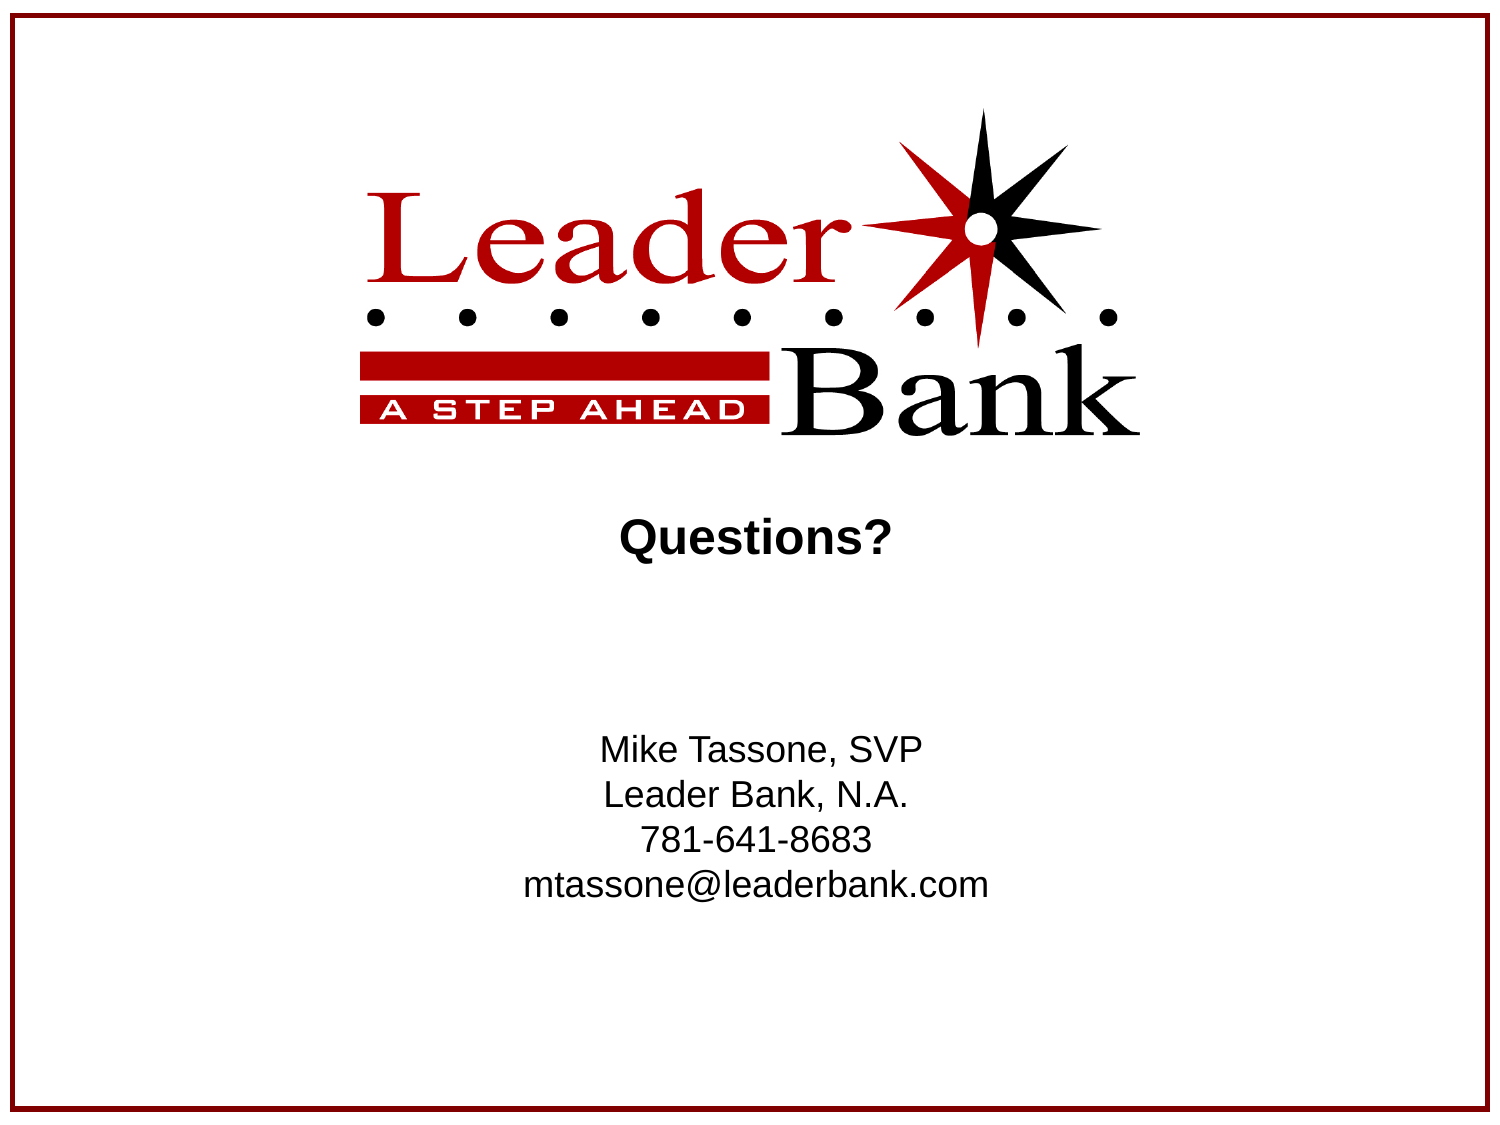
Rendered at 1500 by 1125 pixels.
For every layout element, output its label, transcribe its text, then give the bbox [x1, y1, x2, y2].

text_box [12, 15, 1488, 1109]
picture [359, 107, 1141, 436]
text_box Questions? Mike Tassone, SVP Leader Bank, N.A. 781-641-8683 mtassone@leaderbank.com [174, 504, 1338, 975]
